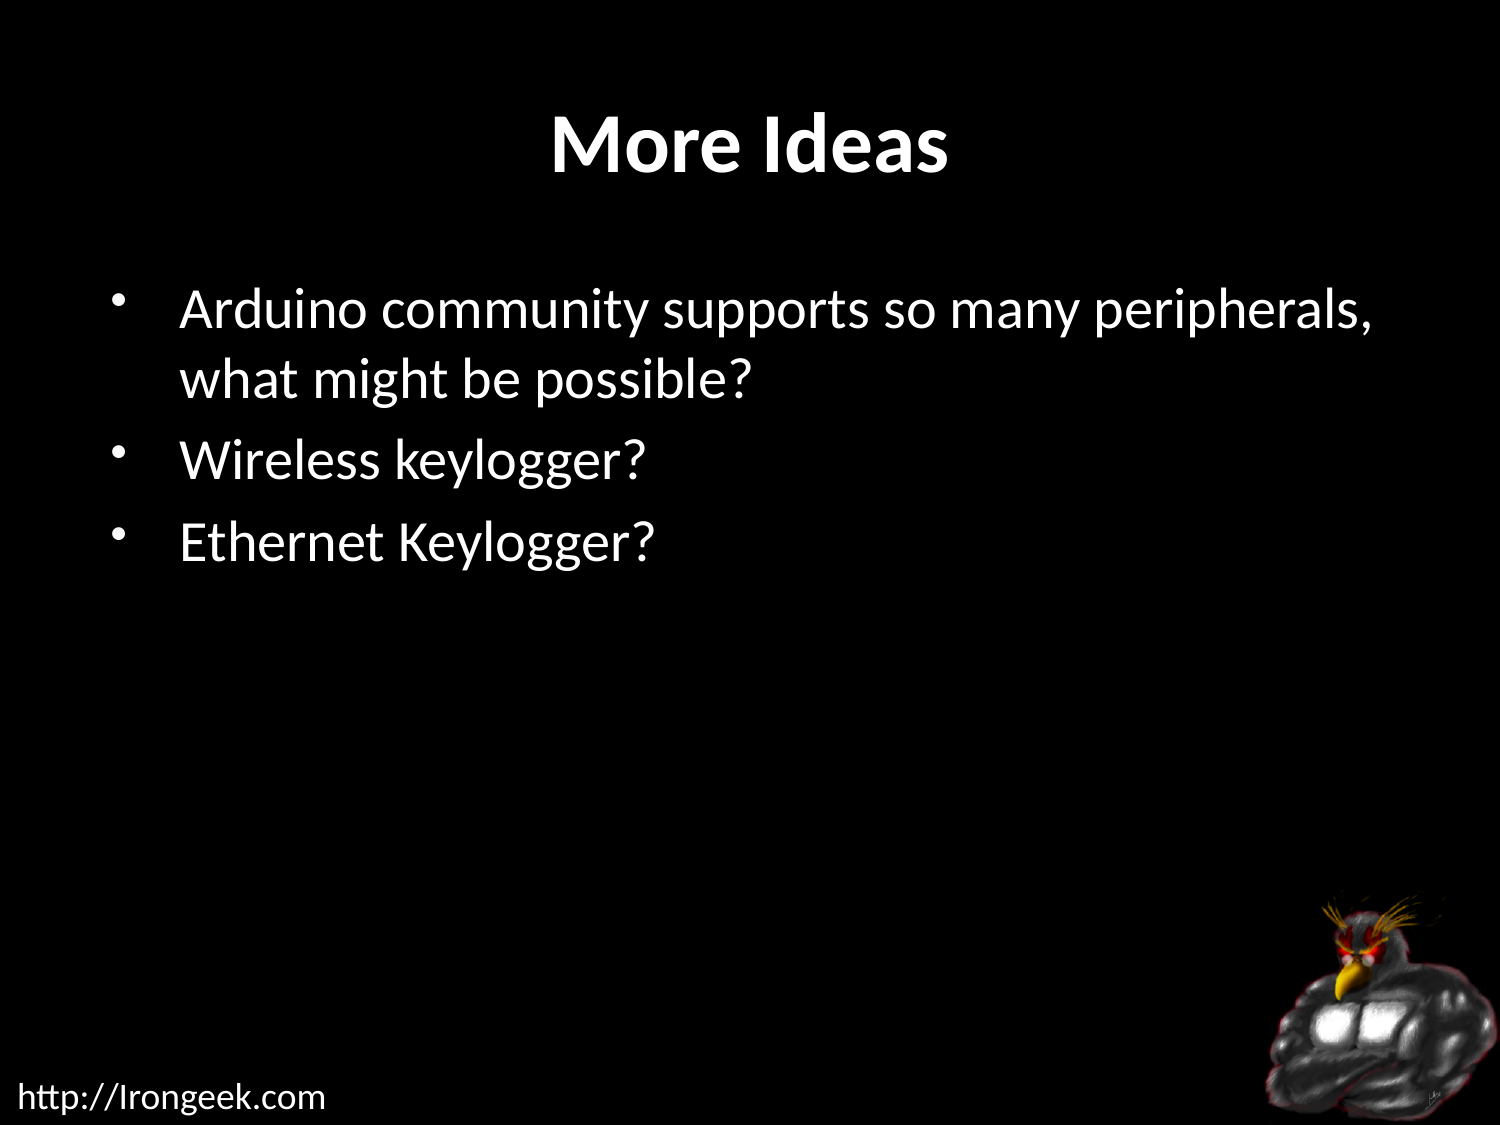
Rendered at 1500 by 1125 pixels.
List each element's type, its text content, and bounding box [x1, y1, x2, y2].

title More Ideas [75, 45, 1425, 233]
list Arduino community supports so many peripherals, what might be possible? Wireless keylogger? Ethernet Keylogger? [74, 262, 1426, 1036]
picture [1259, 890, 1500, 1125]
